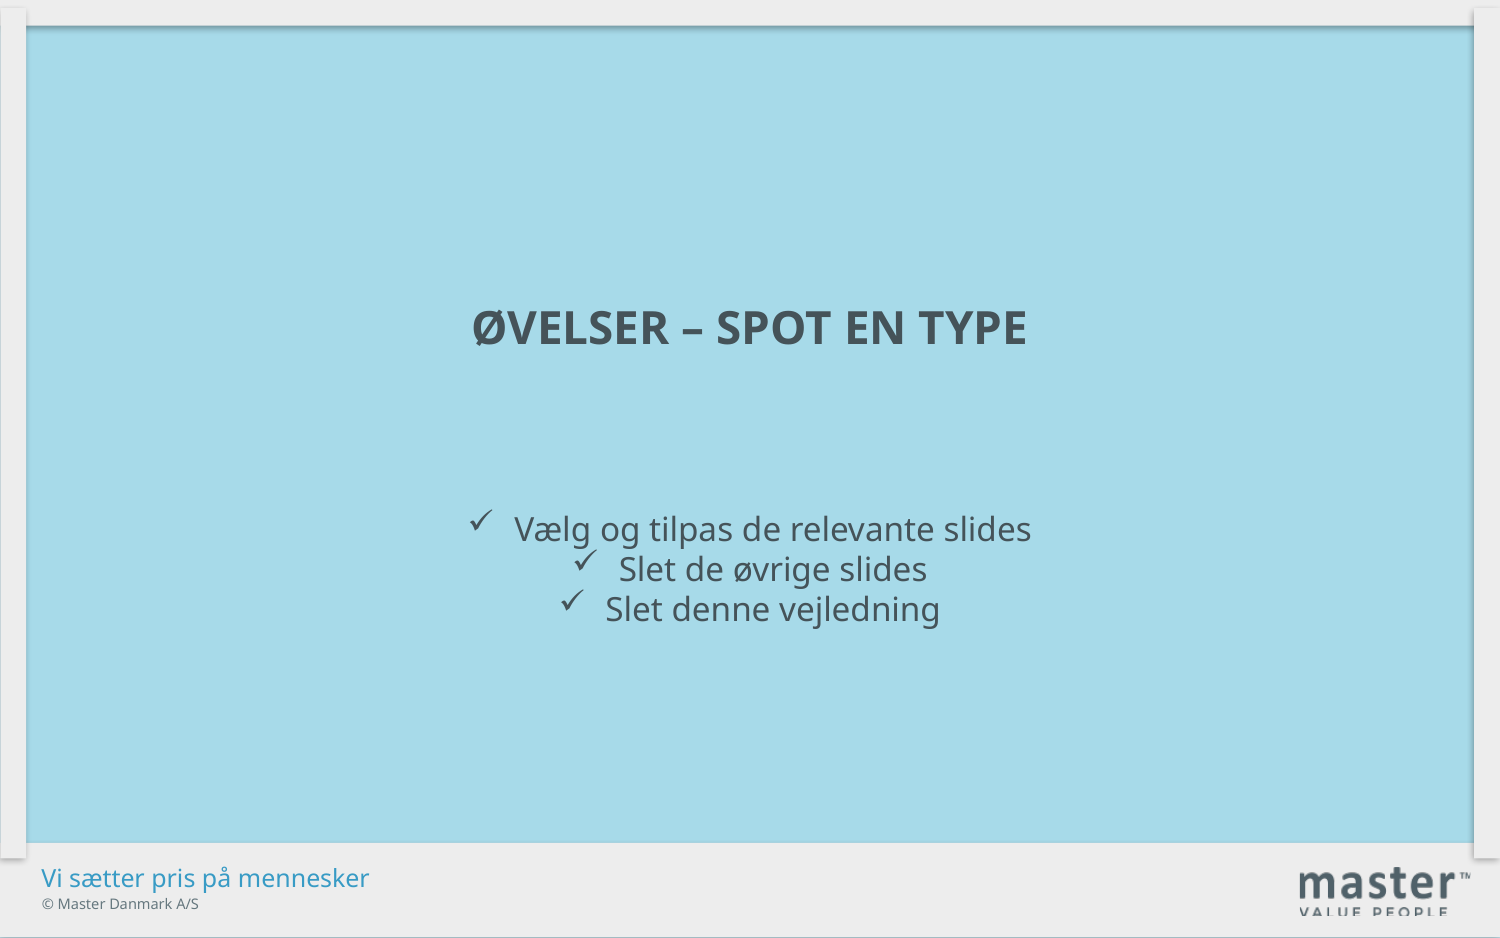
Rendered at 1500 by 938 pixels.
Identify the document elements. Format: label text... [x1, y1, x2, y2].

subtitle Vælg og tilpas de relevante slides Slet de øvrige slides Slet denne vejledning [225, 500, 1275, 789]
list Øvelser – spot en type [348, 291, 1152, 422]
